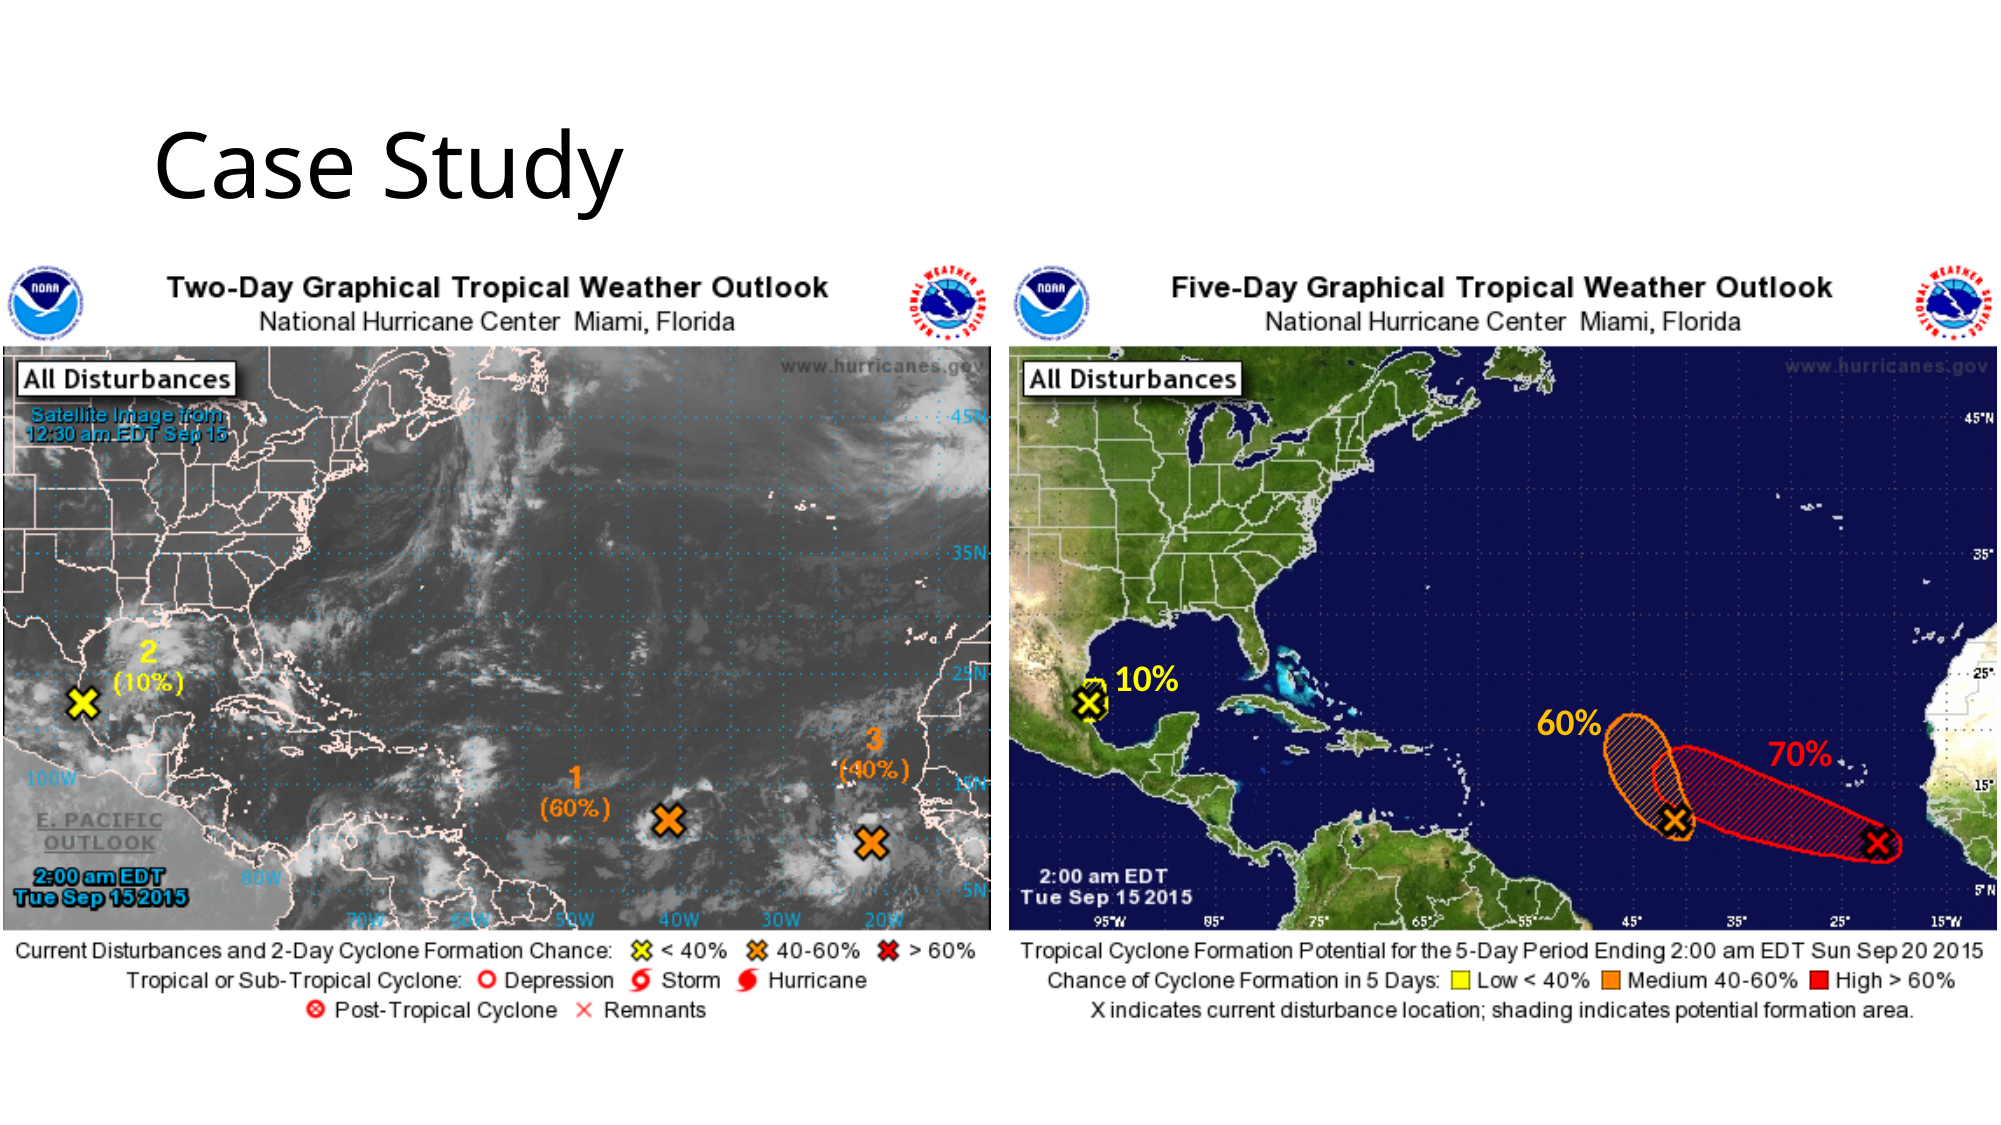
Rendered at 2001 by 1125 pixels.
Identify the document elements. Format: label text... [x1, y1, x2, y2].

title Case Study [137, 59, 1863, 278]
picture [3, 261, 991, 1032]
picture [1009, 261, 1997, 1032]
